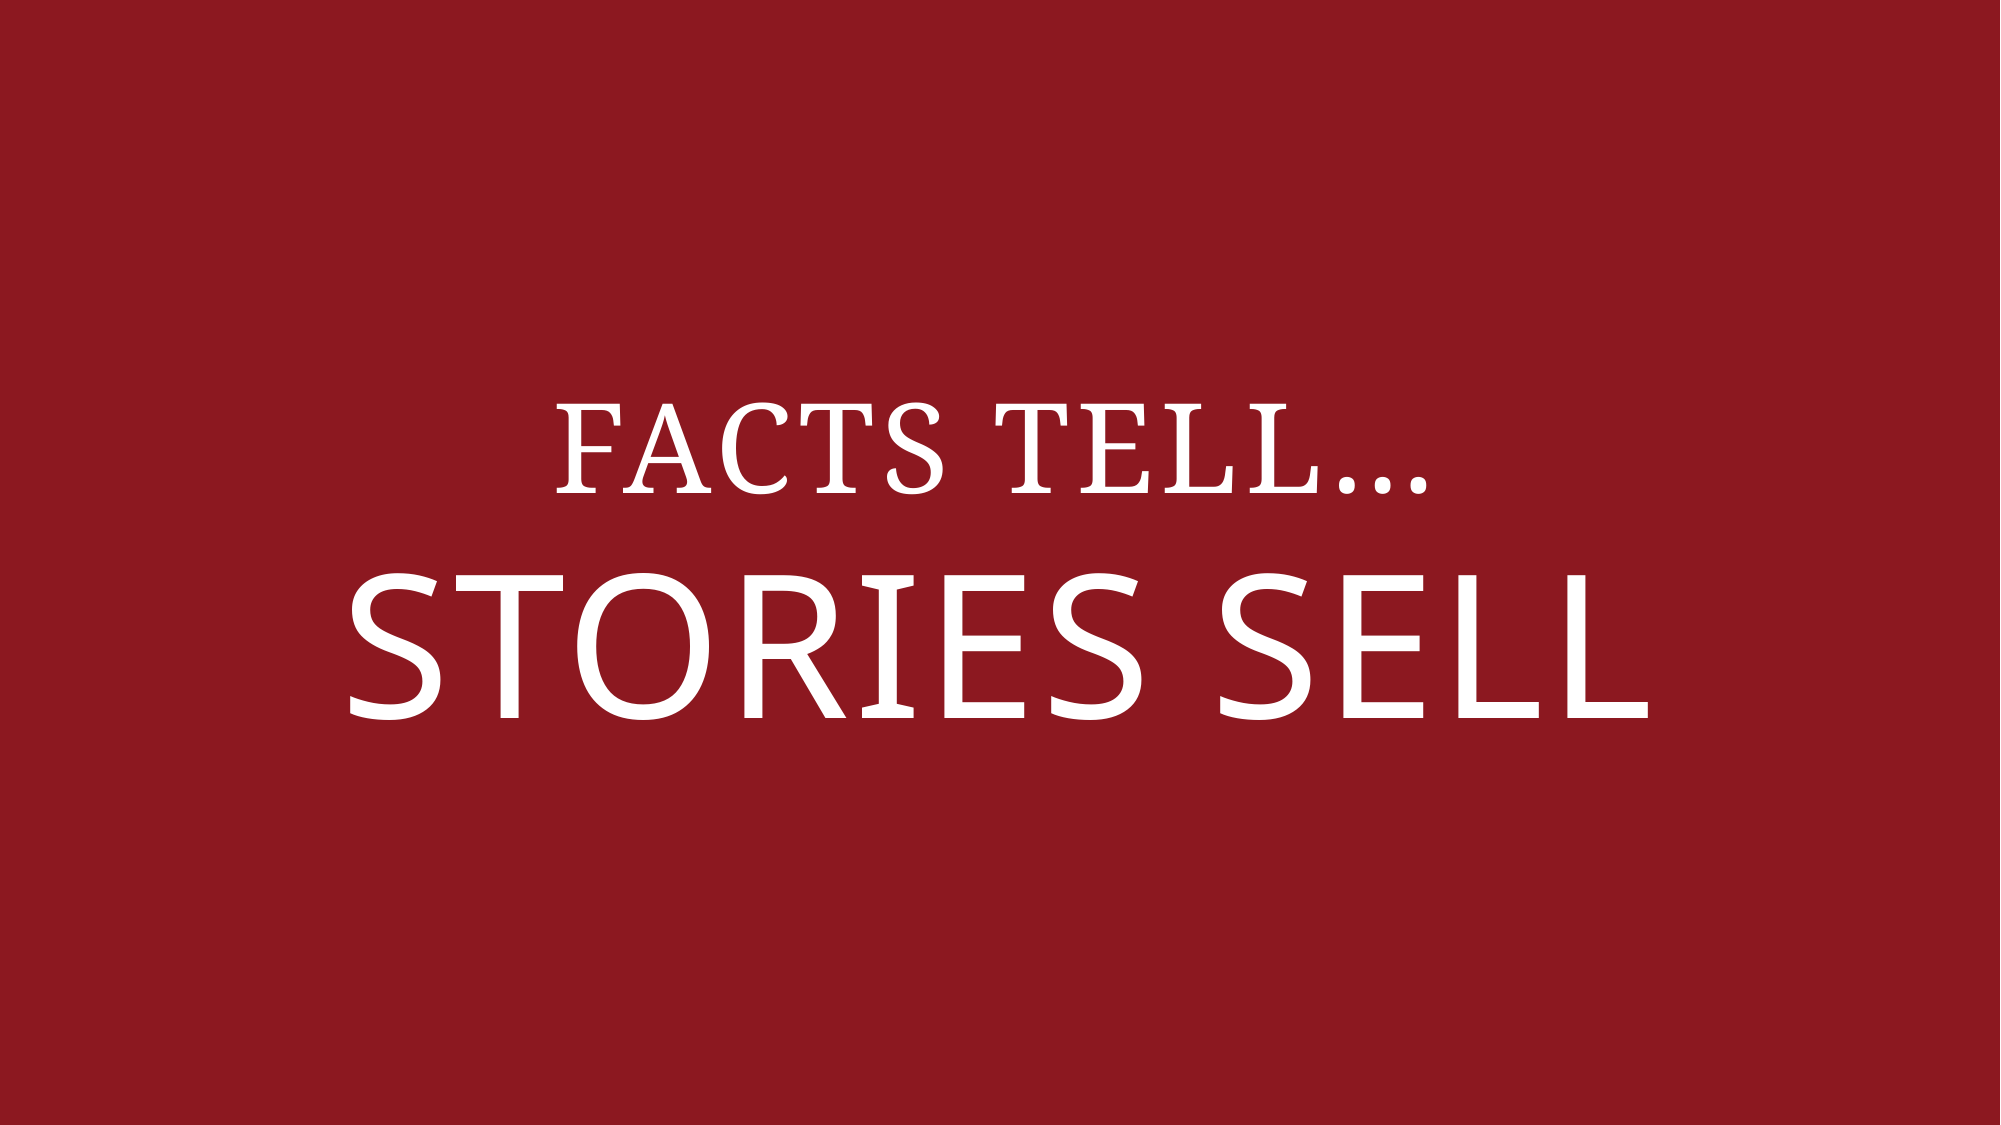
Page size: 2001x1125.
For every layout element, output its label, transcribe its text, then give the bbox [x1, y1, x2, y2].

list Facts tell… Stories sell [60, 0, 1937, 1125]
